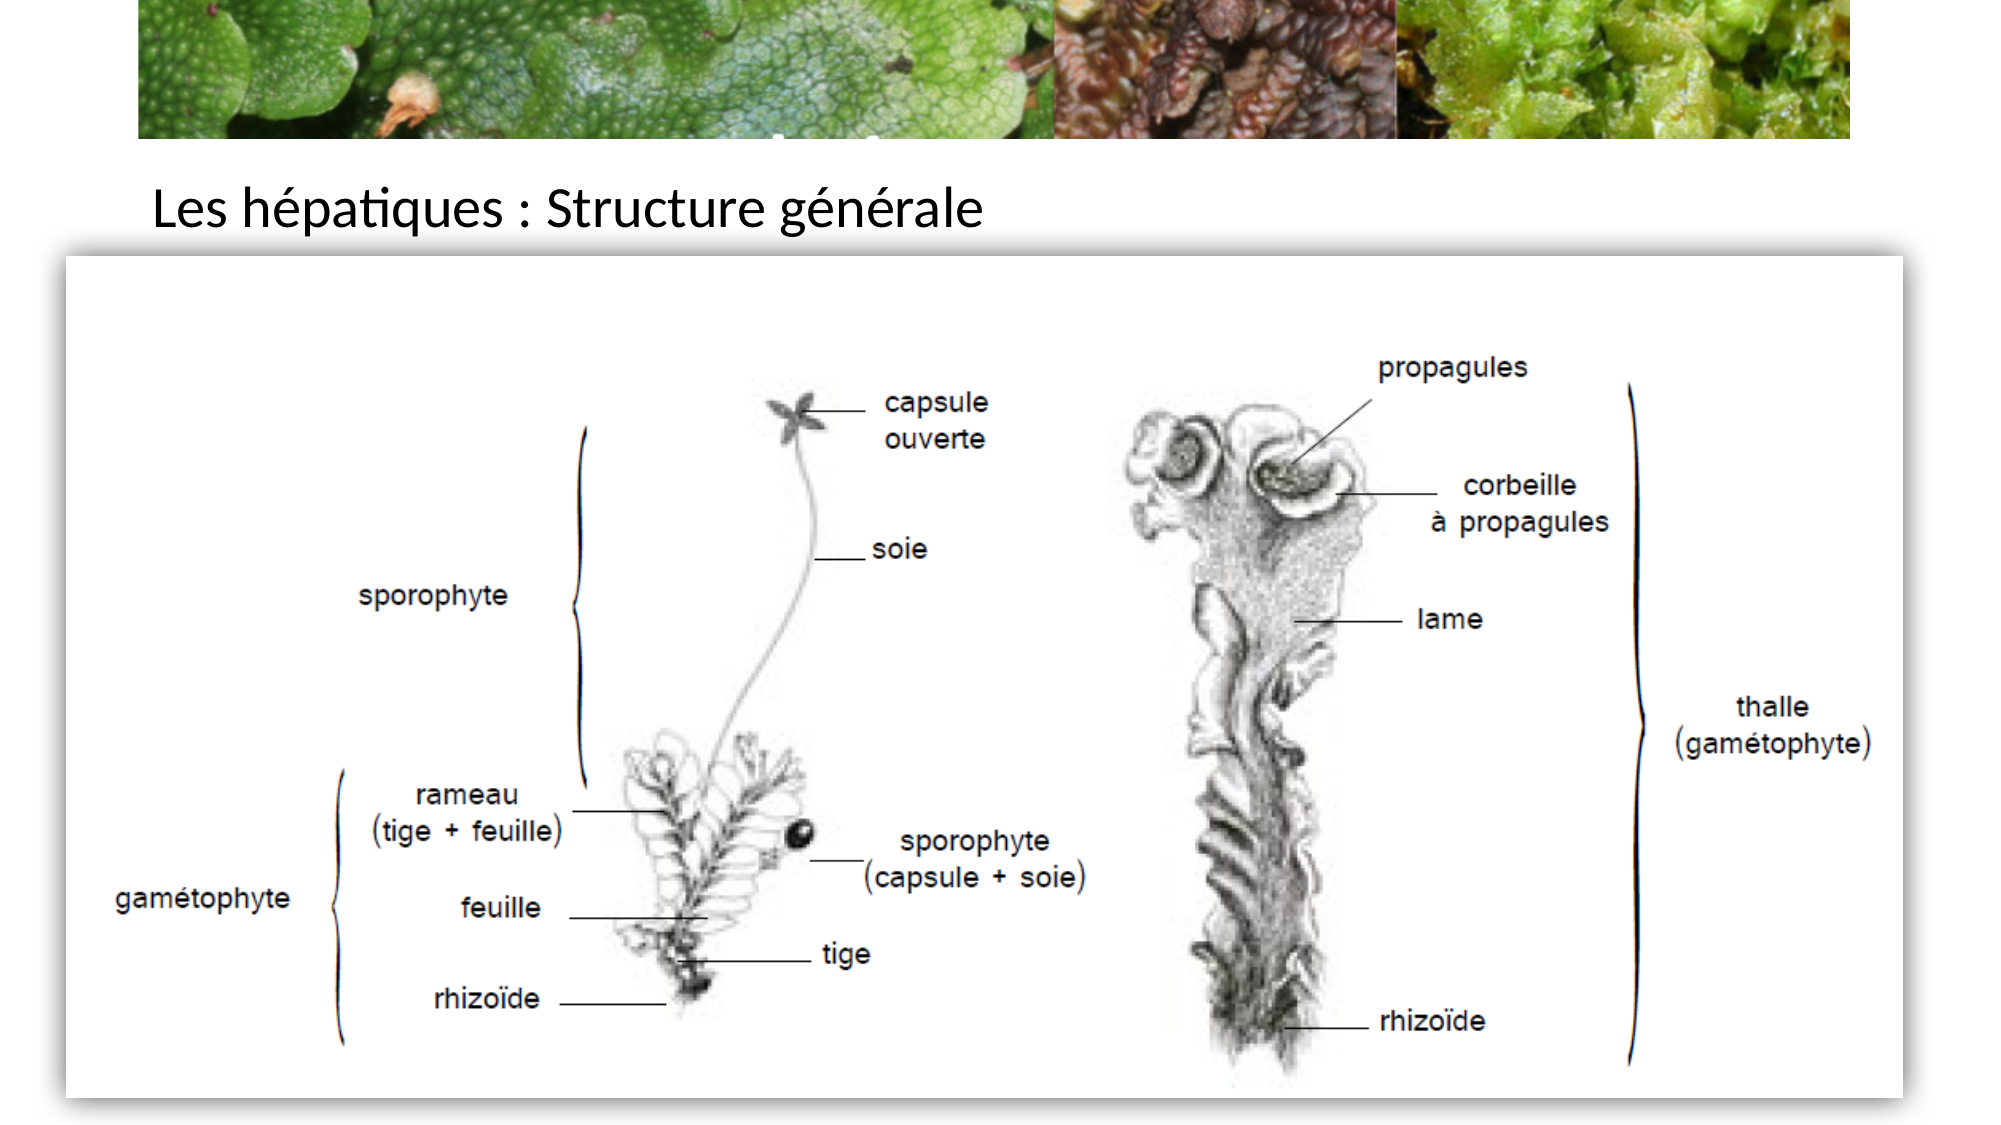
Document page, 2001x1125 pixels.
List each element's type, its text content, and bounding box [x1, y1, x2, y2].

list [66, 256, 1903, 1098]
title Les hépatiques : Structure générale [137, 161, 1850, 233]
picture [137, 0, 1850, 140]
